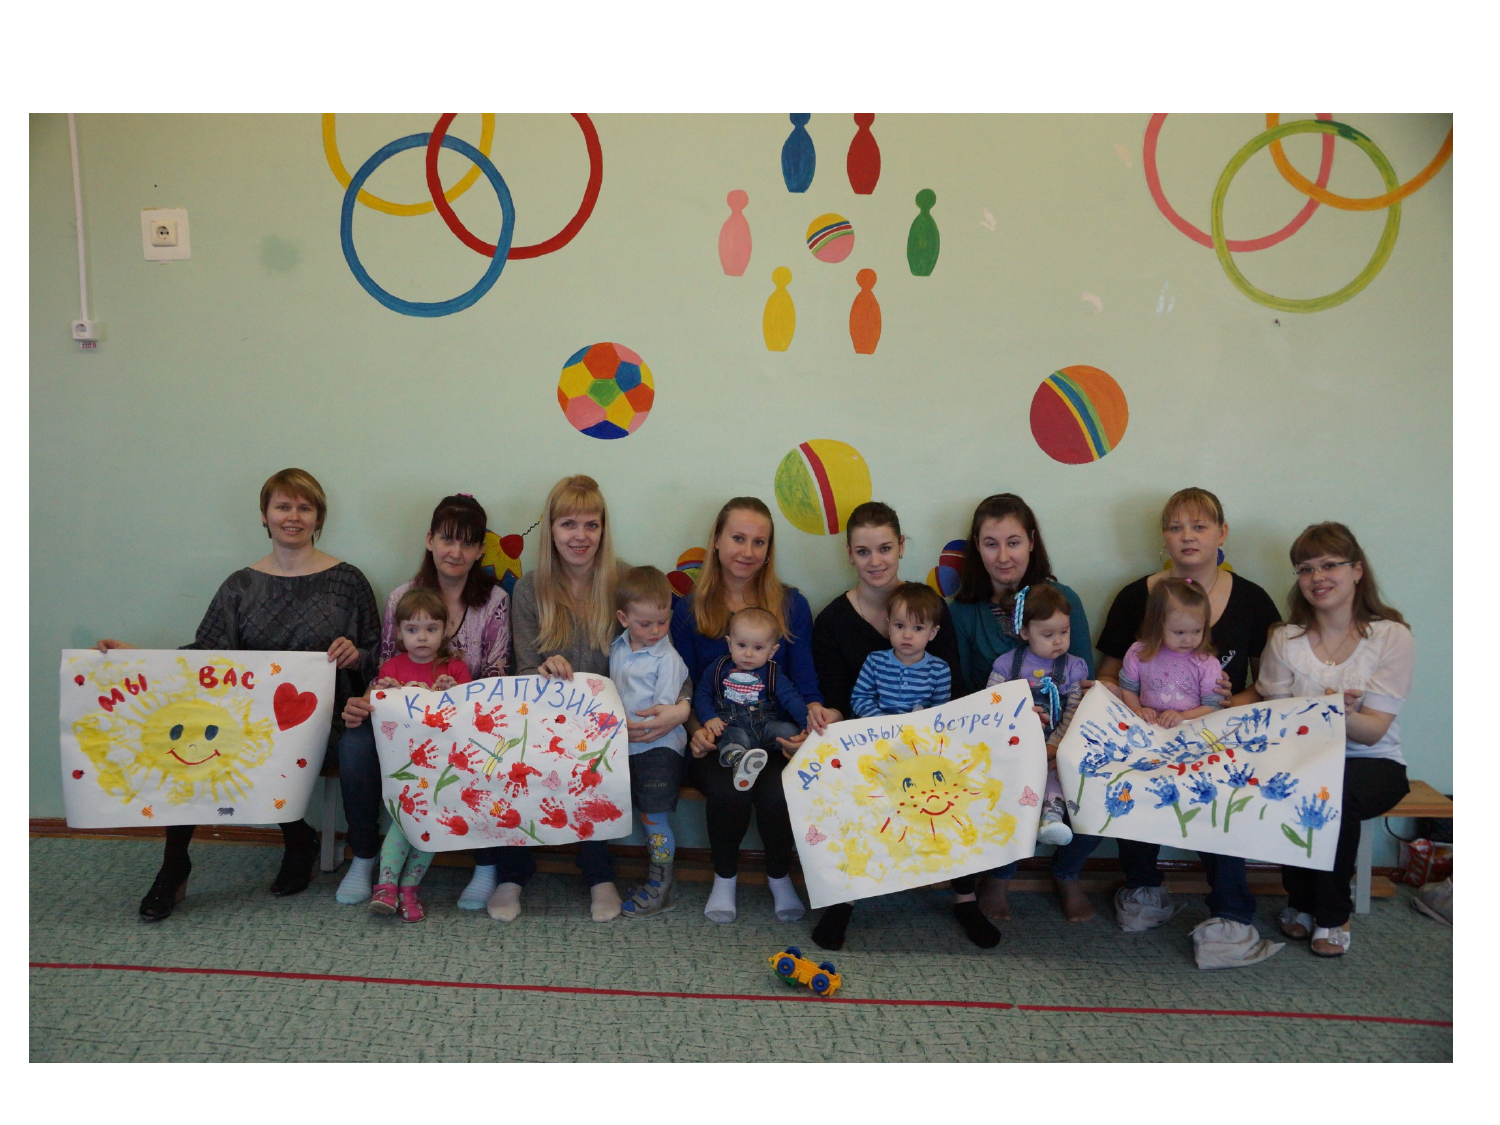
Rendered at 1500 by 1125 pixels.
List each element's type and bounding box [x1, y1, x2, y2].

picture [29, 113, 1453, 1063]
